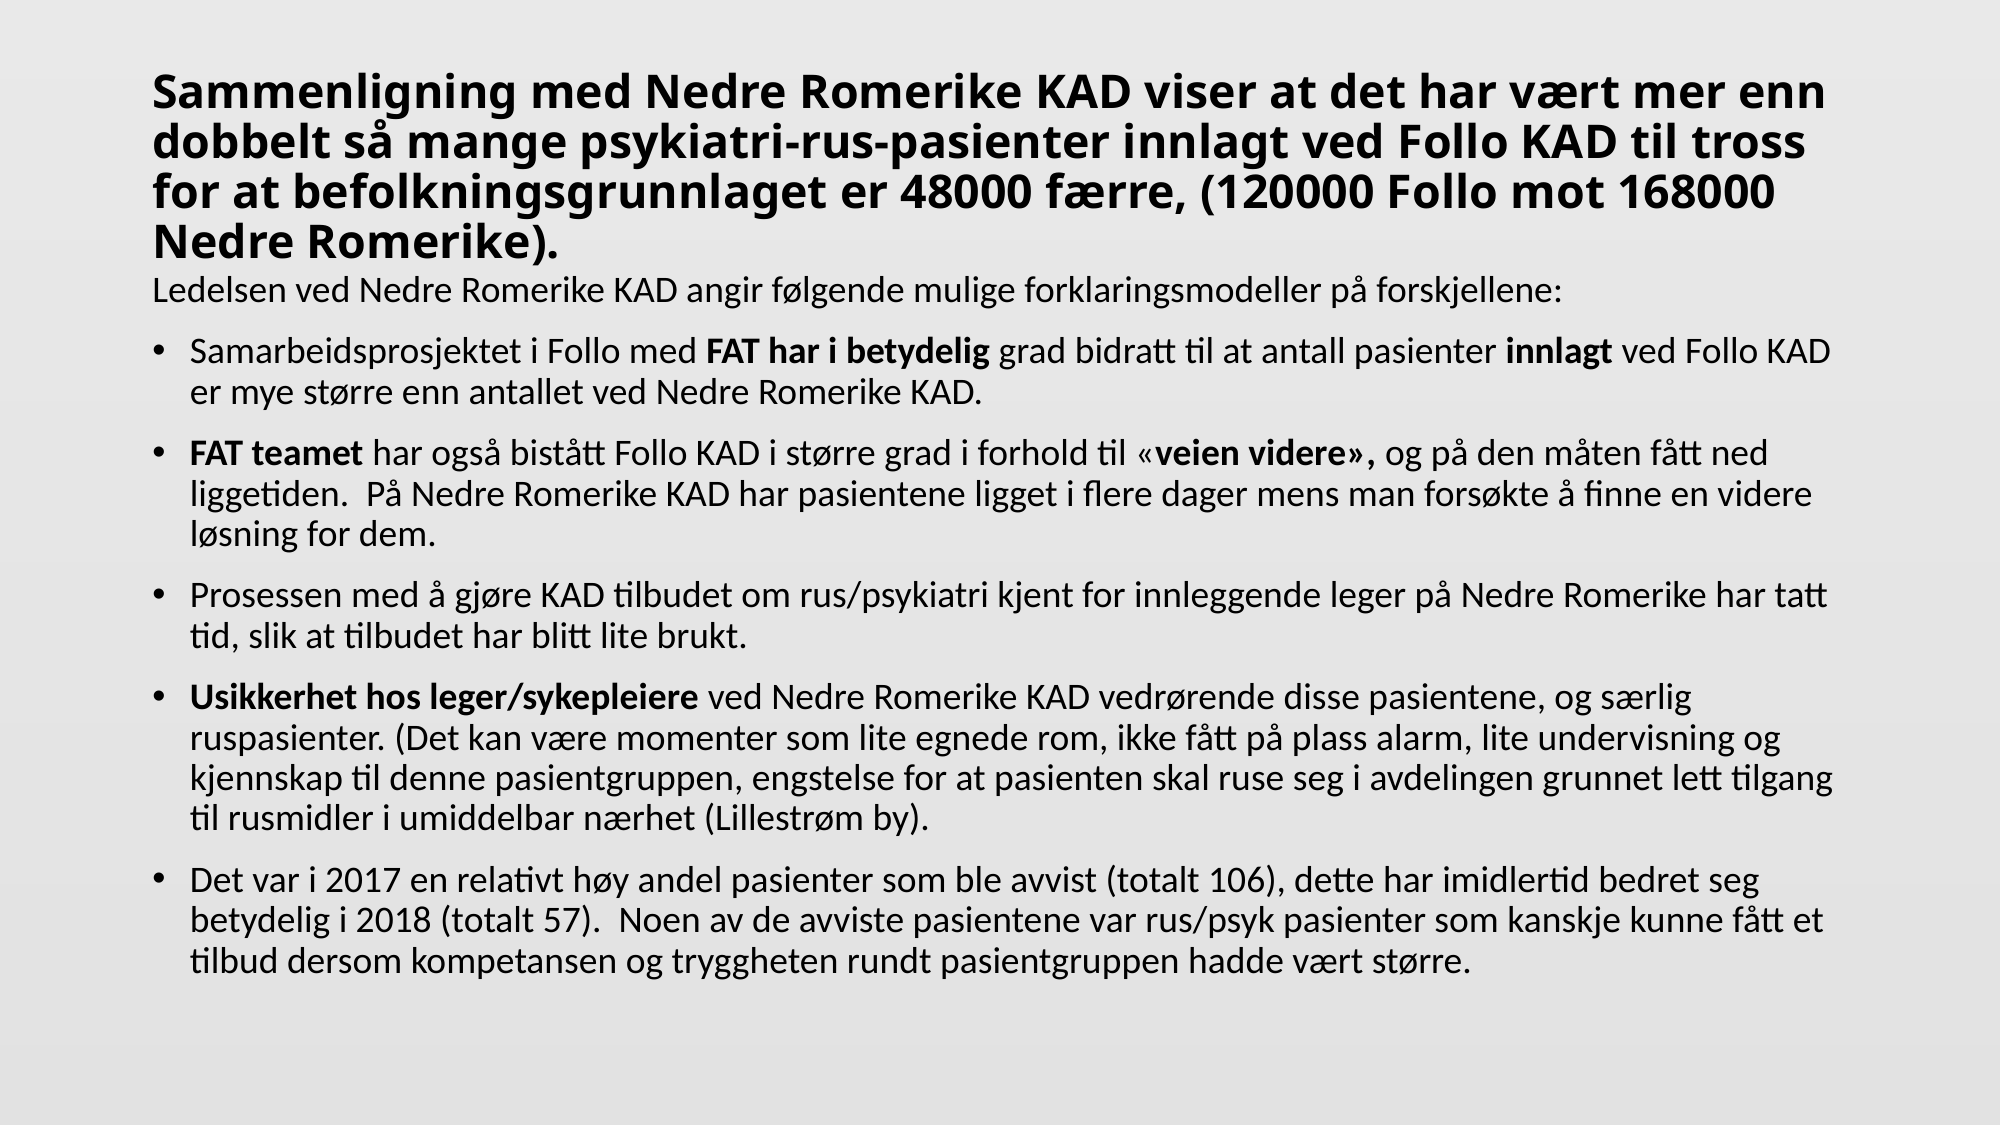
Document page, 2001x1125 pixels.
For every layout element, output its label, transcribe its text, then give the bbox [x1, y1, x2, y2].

list Ledelsen ved Nedre Romerike KAD angir følgende mulige forklaringsmodeller på forskjellene: Samarbeidsprosjektet i Follo med FAT har i betydelig grad bidratt til at antall pasienter innlagt ved Follo KAD er mye større enn antallet ved Nedre Romerike KAD. FAT teamet har også bistått Follo KAD i større grad i forhold til «veien videre», og på den måten fått ned liggetiden. På Nedre Romerike KAD har pasientene ligget i flere dager mens man forsøkte å finne en videre løsning for dem. Prosessen med å gjøre KAD tilbudet om rus/psykiatri kjent for innleggende leger på Nedre Romerike har tatt tid, slik at tilbudet har blitt lite brukt. Usikkerhet hos leger/sykepleiere ved Nedre Romerike KAD vedrørende disse pasientene, og særlig ruspasienter. (Det kan være momenter som lite egnede rom, ikke fått på plass alarm, lite undervisning og kjennskap til denne pasientgruppen, engstelse for at pasienten skal ruse seg i avdelingen grunnet lett tilgang til rusmidler i umiddelbar nærhet (Lillestrøm by). Det var i 2017 en relativt høy andel pasienter som ble avvist (totalt 106), dette har imidlertid bedret seg betydelig i 2018 (totalt 57). Noen av de avviste pasientene var rus/psyk pasienter som kanskje kunne fått et tilbud dersom kompetansen og tryggheten rundt pasientgruppen hadde vært større. [137, 262, 1863, 977]
title Sammenligning med Nedre Romerike KAD viser at det har vært mer enn dobbelt så mange psykiatri-rus-pasienter innlagt ved Follo KAD til tross for at befolkningsgrunnlaget er 48000 færre, (120000 Follo mot 168000 Nedre Romerike). [137, 59, 1863, 262]
